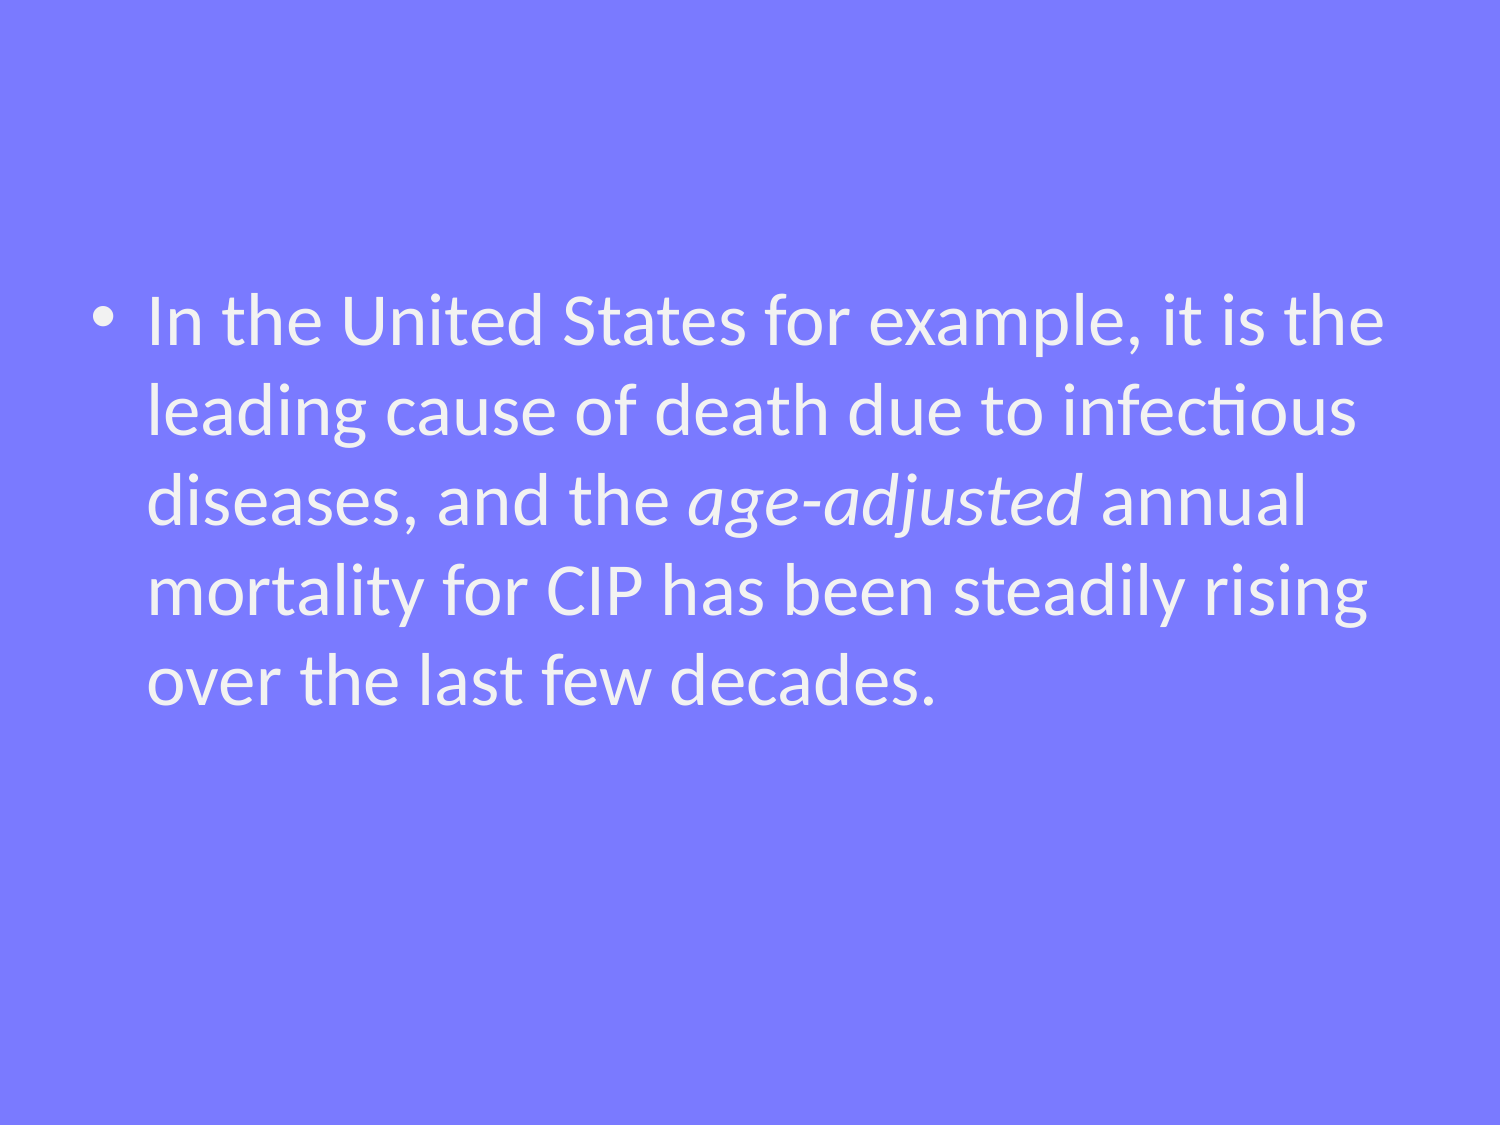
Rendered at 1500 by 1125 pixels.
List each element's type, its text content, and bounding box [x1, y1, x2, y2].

list In the United States for example, it is the leading cause of death due to infectious diseases, and the age-adjusted annual mortality for CIP has been steadily rising over the last few decades. [75, 262, 1425, 1005]
